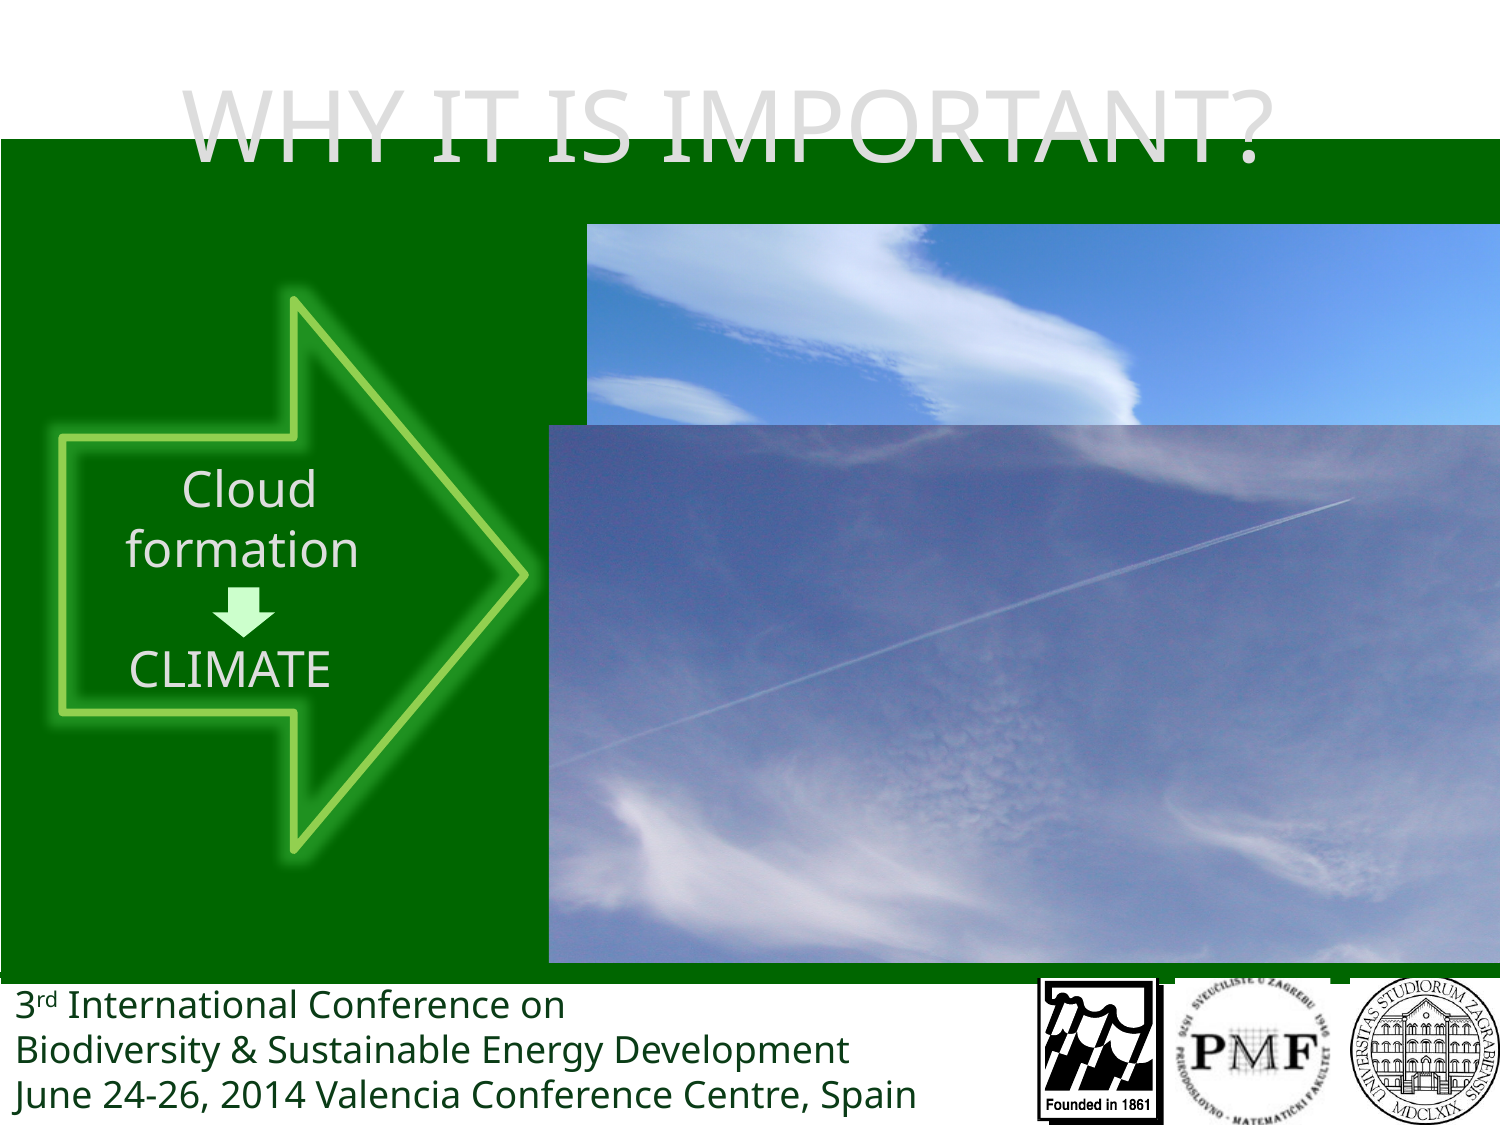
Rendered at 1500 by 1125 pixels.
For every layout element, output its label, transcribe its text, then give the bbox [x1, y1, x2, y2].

text_box [208, 583, 279, 642]
title WHY IT IS IMPORTANT? [50, 62, 1400, 275]
text_box [58, 296, 425, 854]
picture [0, 976, 1500, 1125]
text_box [425, 450, 529, 700]
text_box 3rd International Conference on Biodiversity & Sustainable Energy Development June 24-26, 2014 Valencia Conference Centre, Spain [0, 983, 1031, 1124]
picture [0, 0, 1500, 972]
text_box Cloud formation CLIMATE [75, 449, 425, 705]
